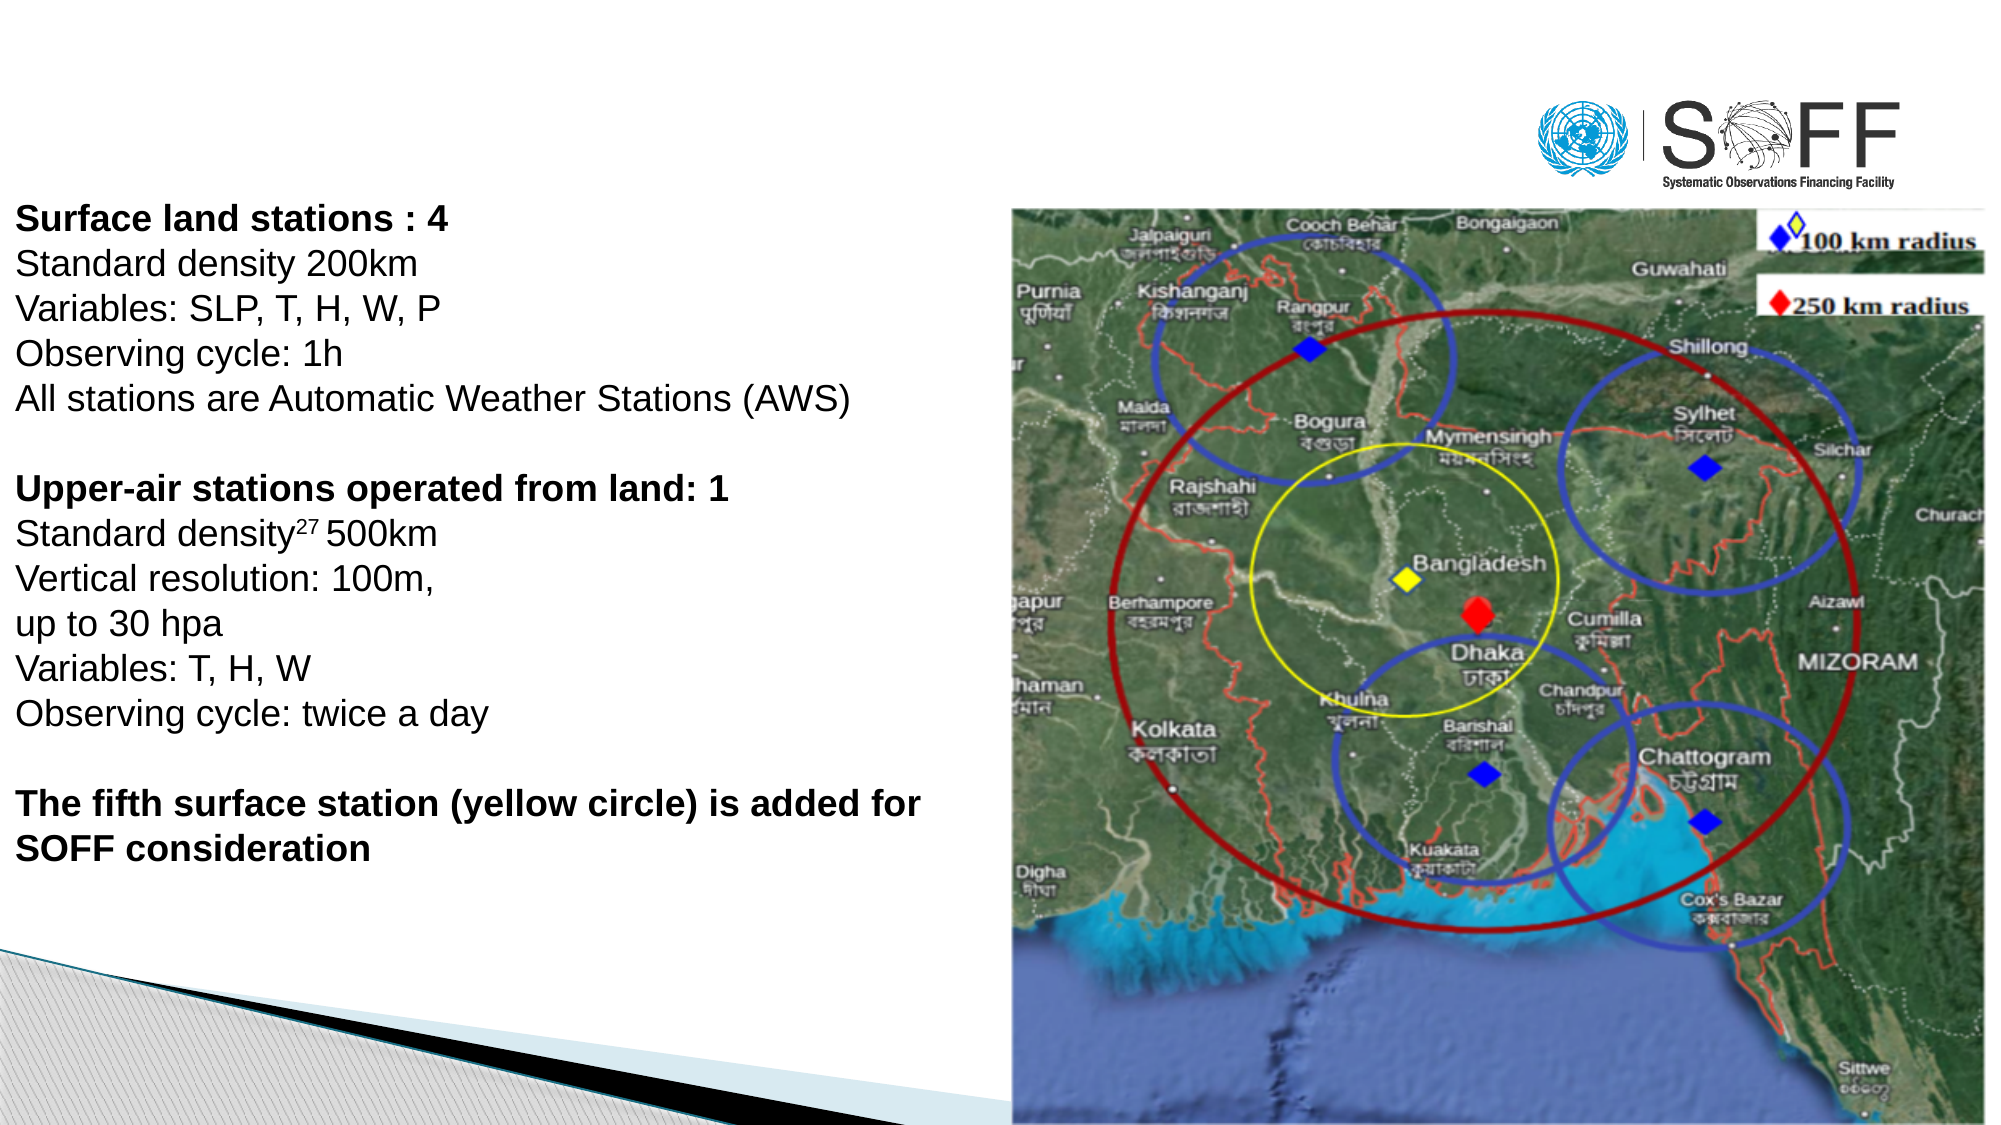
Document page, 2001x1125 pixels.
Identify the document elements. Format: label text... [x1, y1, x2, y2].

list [1011, 206, 1989, 1125]
picture [1493, 63, 1945, 206]
text_box Surface land stations : 4 Standard density 200km Variables: SLP, T, H, W, P Observing cycle: 1h All stations are Automatic Weather Stations (AWS) Upper-air stations operated from land: 1 Standard density27 500km Vertical resolution: 100m, up to 30 hpa Variables: T, H, W Observing cycle: twice a day The fifth surface station (yellow circle) is added for SOFF consideration [0, 230, 1005, 967]
text_box [125, 70, 1432, 230]
text_box [0, 967, 1005, 1074]
